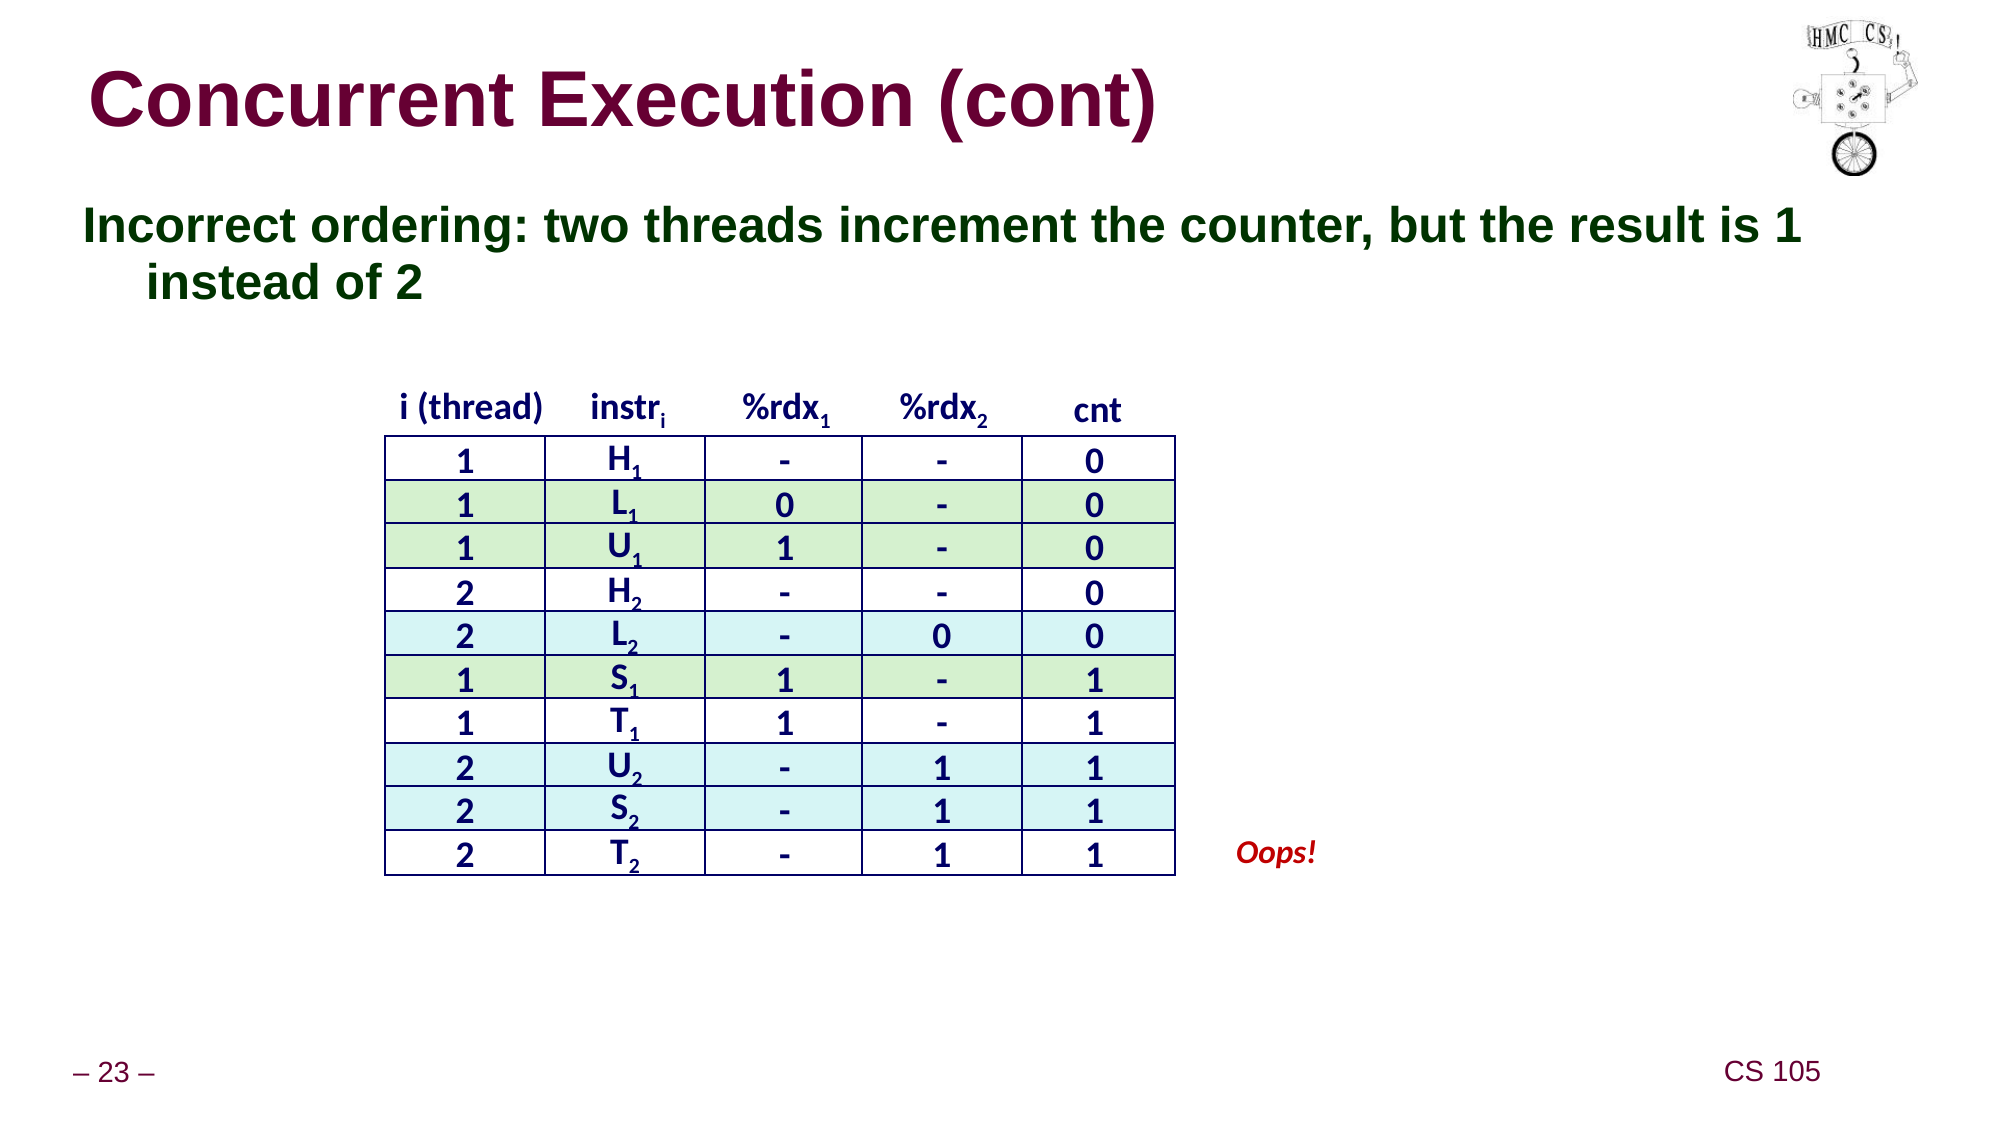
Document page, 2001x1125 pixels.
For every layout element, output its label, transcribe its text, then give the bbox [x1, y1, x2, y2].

text_box Oops! [1221, 822, 1332, 878]
text_box T2 [545, 830, 704, 875]
text_box %rdx2 [884, 374, 1003, 441]
text_box 0 [1023, 567, 1175, 610]
text_box 0 [862, 610, 1023, 655]
text_box 2 [385, 785, 545, 830]
text_box 1 [862, 785, 1023, 830]
text_box - [862, 698, 1023, 742]
text_box - [704, 785, 862, 830]
text_box - [704, 435, 862, 480]
text_box - [862, 480, 1023, 523]
text_box S2 [545, 785, 704, 830]
text_box - [862, 655, 1023, 698]
text_box 1 [1023, 830, 1175, 875]
text_box - [862, 435, 1023, 480]
text_box 1 [862, 830, 1023, 875]
text_box H1 [545, 435, 704, 480]
text_box %rdx1 [727, 374, 846, 441]
text_box H2 [545, 567, 704, 610]
title Concurrent Execution (cont) [88, 40, 1652, 164]
text_box 2 [385, 742, 545, 785]
text_box cnt [1058, 377, 1137, 437]
list Incorrect ordering: two threads increment the counter, but the result is 1 instead of 2 [67, 189, 1885, 1047]
text_box 1 [385, 435, 545, 480]
text_box 1 [704, 655, 862, 698]
text_box 2 [385, 610, 545, 655]
text_box - [704, 742, 862, 785]
text_box 1 [1023, 655, 1175, 698]
text_box - [704, 610, 862, 655]
text_box 0 [1023, 610, 1175, 655]
text_box U2 [545, 742, 704, 785]
text_box L2 [545, 610, 704, 655]
picture [1793, 16, 1918, 176]
text_box 1 [1023, 785, 1175, 830]
text_box 1 [385, 698, 545, 742]
text_box i (thread) [384, 374, 559, 435]
text_box 1 [704, 523, 862, 567]
text_box 0 [1023, 523, 1175, 567]
text_box 1 [385, 523, 545, 567]
text_box 0 [704, 480, 862, 523]
text_box 0 [1023, 435, 1175, 480]
text_box 1 [704, 698, 862, 742]
text_box 1 [385, 480, 545, 523]
text_box - [862, 567, 1023, 610]
text_box L1 [545, 480, 704, 523]
text_box U1 [545, 523, 704, 567]
text_box 1 [1023, 698, 1175, 742]
text_box - [862, 523, 1023, 567]
text_box - [704, 567, 862, 610]
text_box 1 [385, 655, 545, 698]
text_box - [704, 830, 862, 875]
text_box S1 [545, 655, 704, 698]
text_box 2 [385, 567, 545, 610]
text_box 2 [385, 830, 545, 875]
text_box T1 [545, 698, 704, 742]
text_box instri [575, 374, 681, 441]
text_box 1 [1023, 742, 1175, 785]
text_box 0 [1023, 480, 1175, 523]
text_box 1 [862, 742, 1023, 785]
